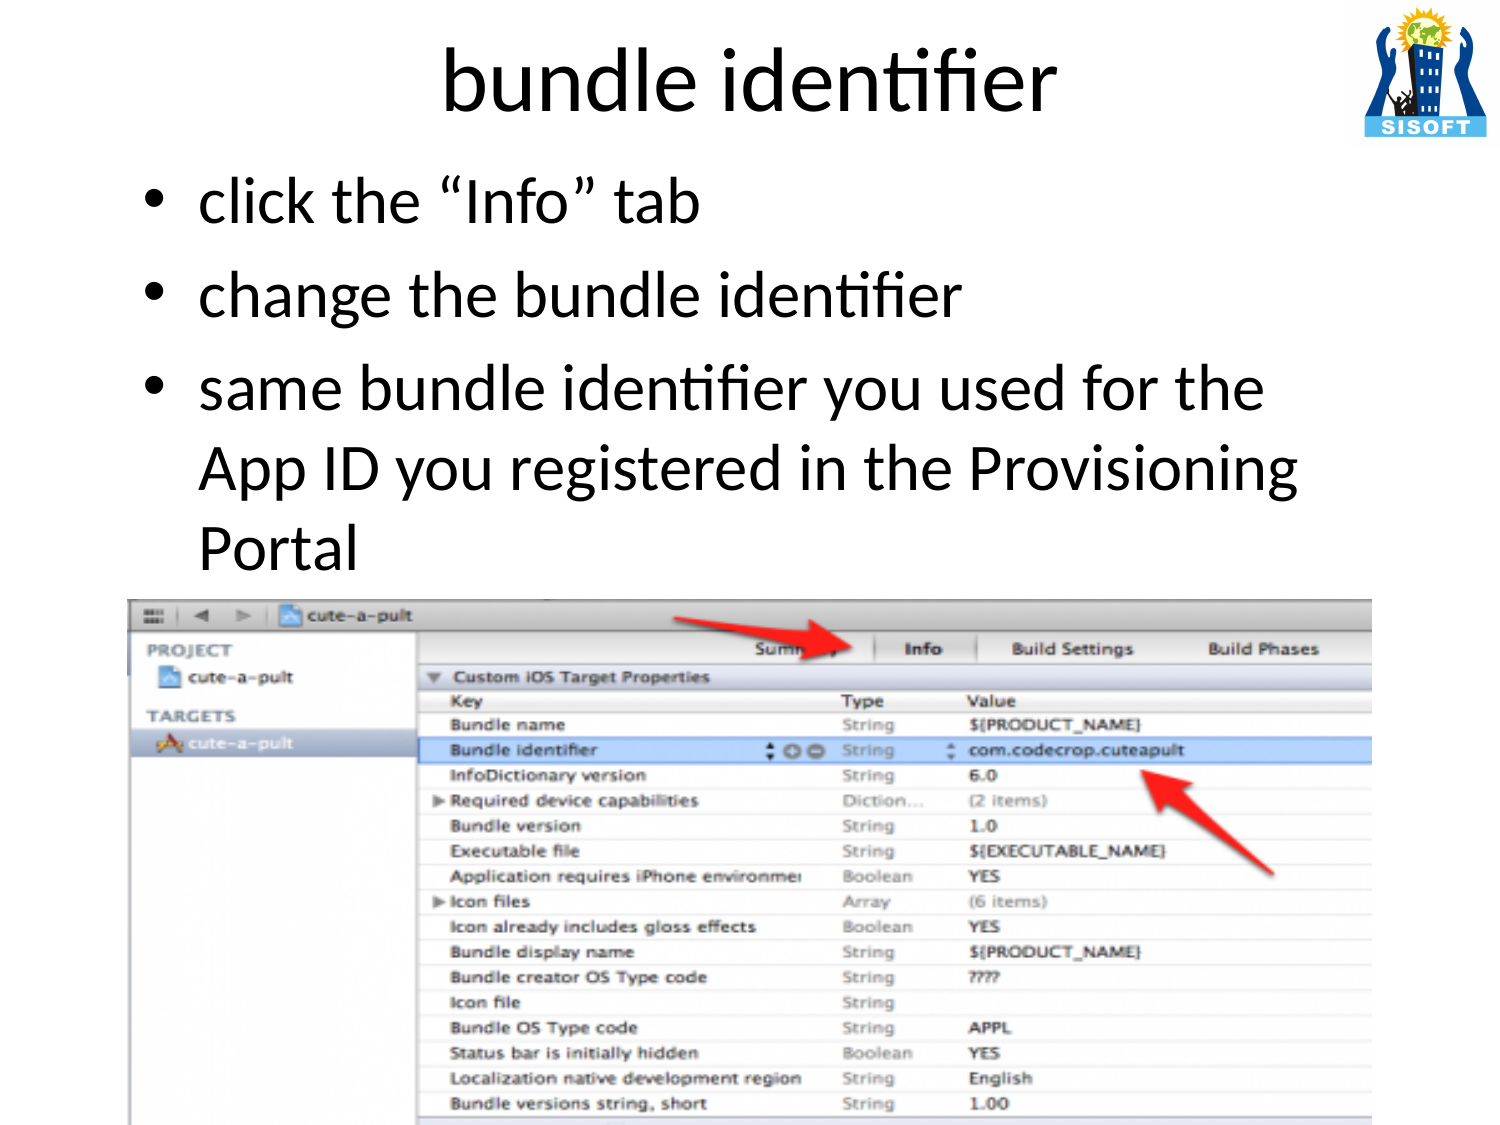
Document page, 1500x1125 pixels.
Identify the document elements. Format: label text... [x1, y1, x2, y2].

picture [127, 599, 1373, 1125]
list click the “Info” tab change the bundle identifier same bundle identifier you used for the App ID you registered in the Provisioning Portal [127, 149, 1372, 530]
picture [1345, 0, 1500, 150]
title bundle identifier [75, 12, 1425, 200]
